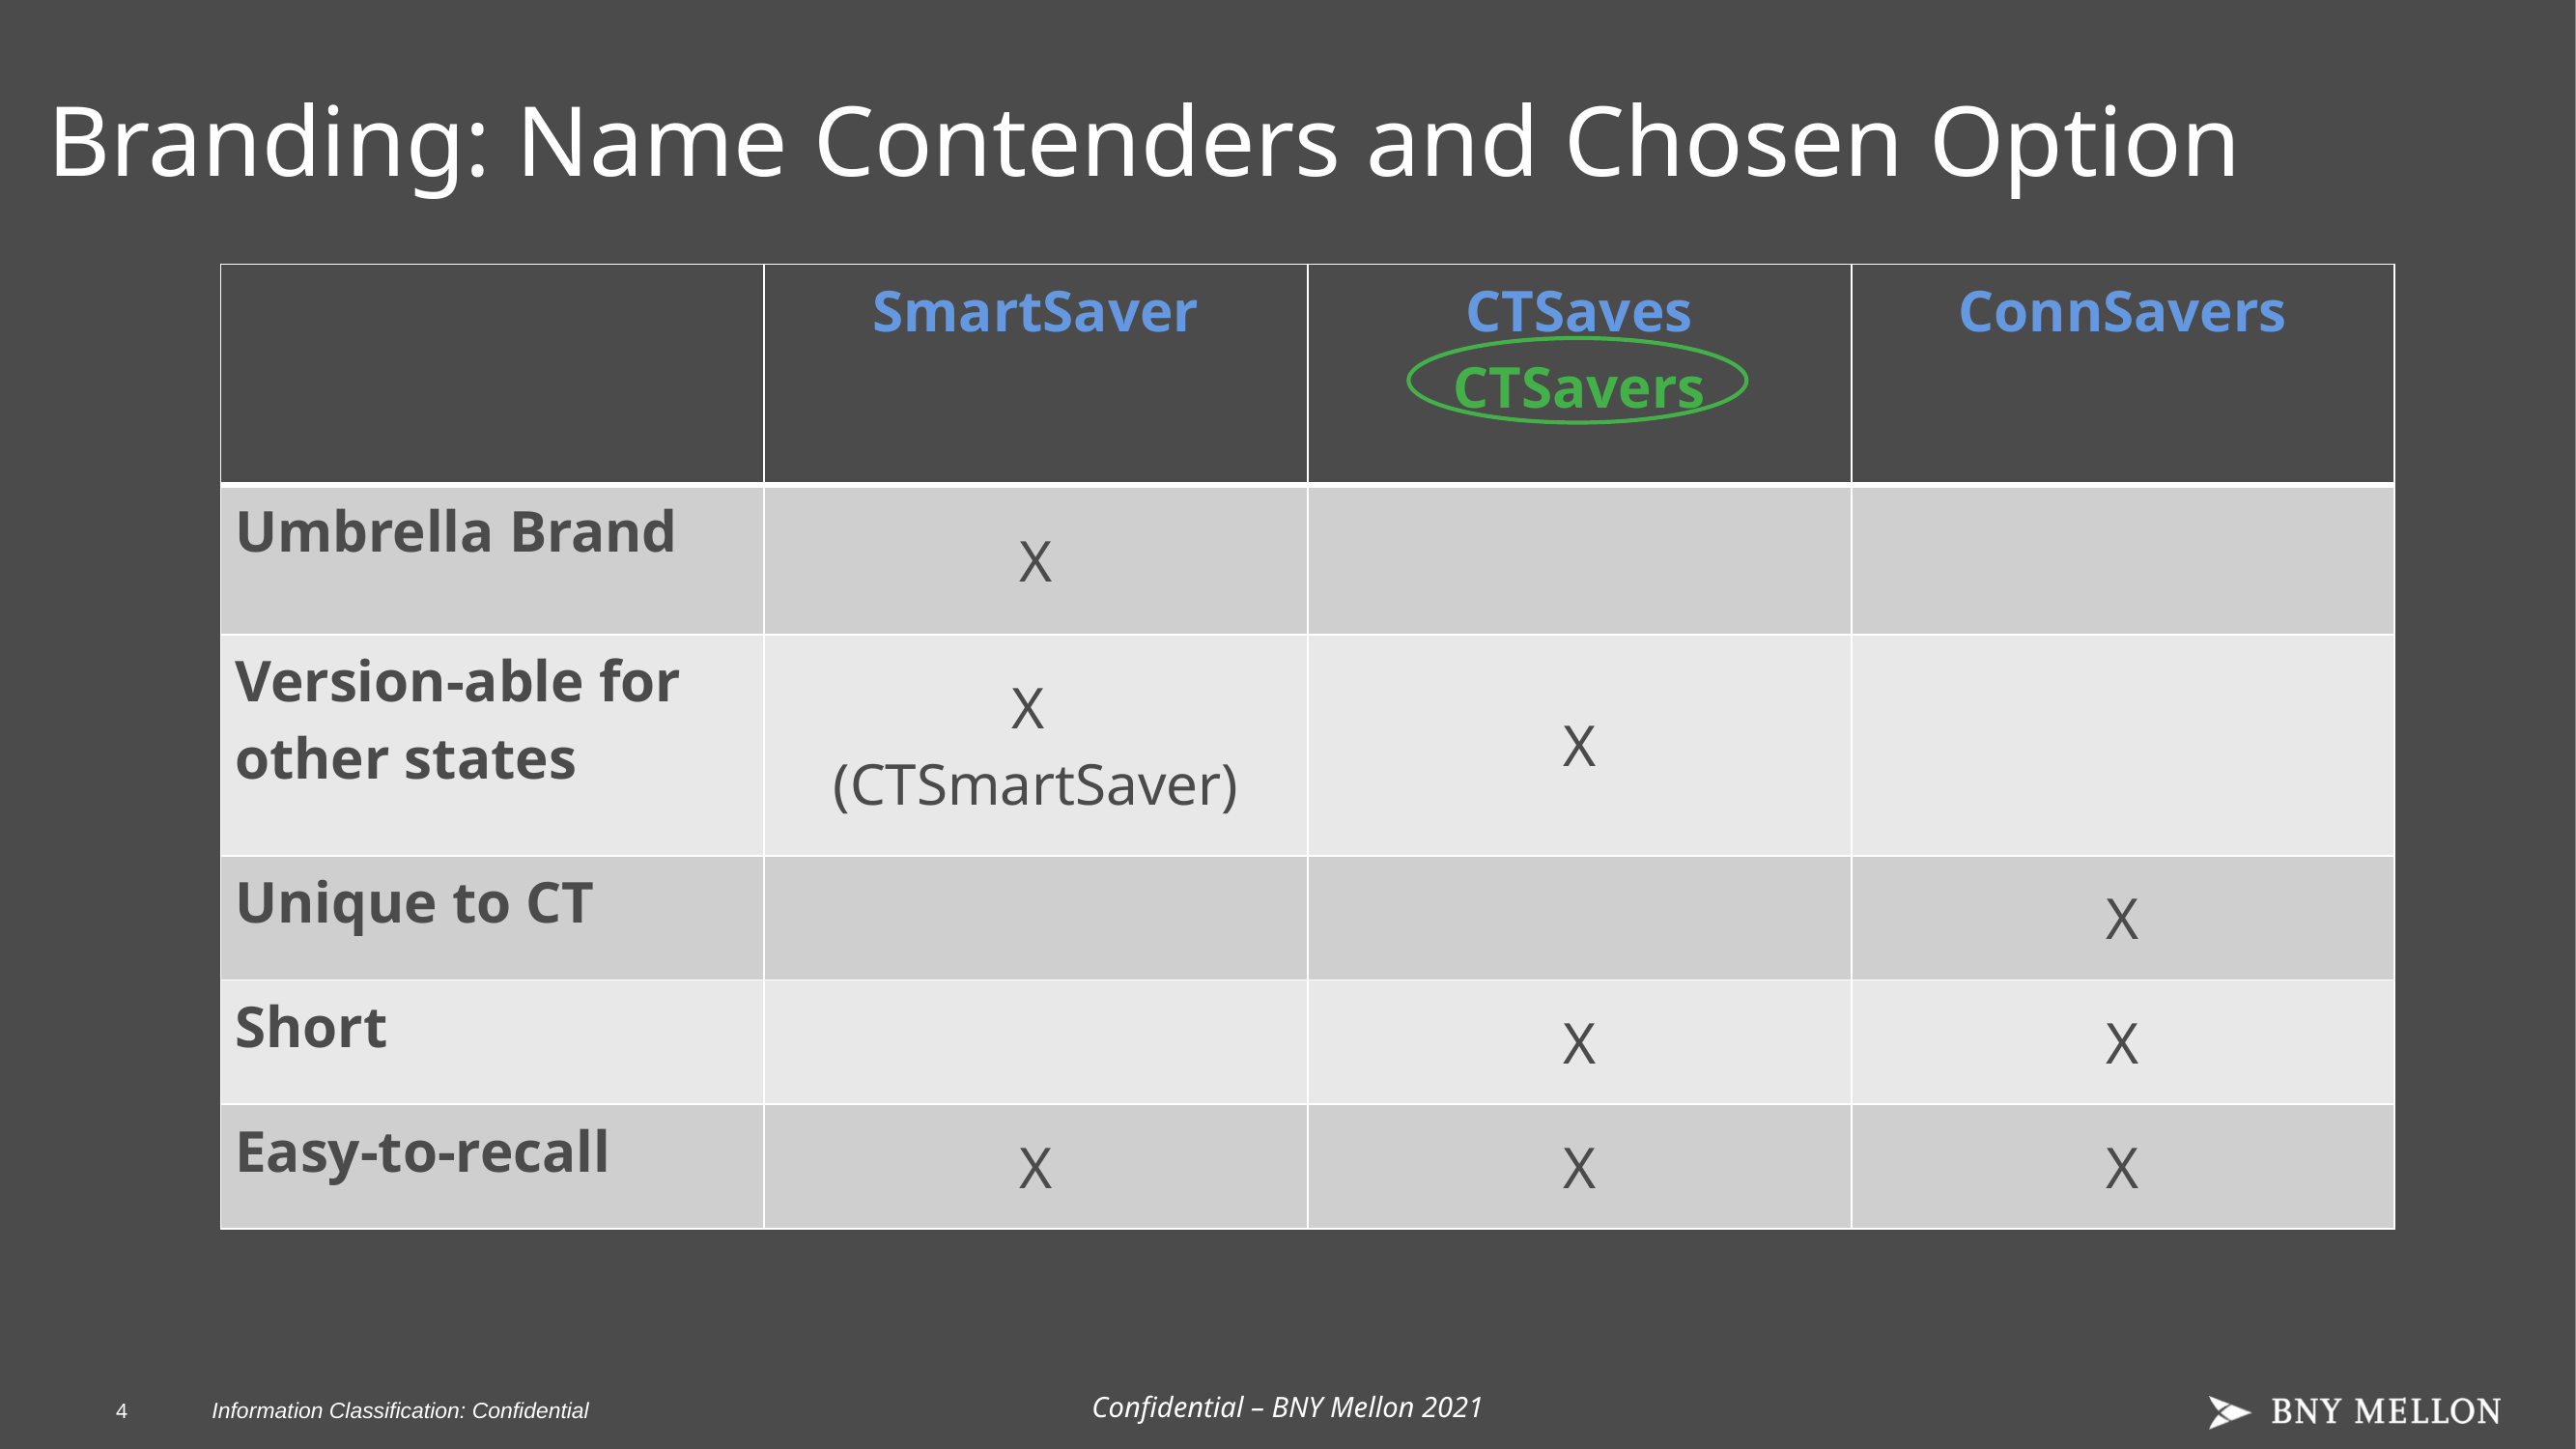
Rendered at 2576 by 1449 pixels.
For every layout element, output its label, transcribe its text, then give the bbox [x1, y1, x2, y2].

table_cell [1309, 857, 1851, 980]
picture [2209, 1396, 2501, 1432]
table_header SmartSaver [765, 265, 1307, 482]
table_cell X [765, 1105, 1307, 1228]
text_box Branding: Name Contenders and Chosen Option [47, 72, 2244, 203]
table_cell Easy-to-recall [221, 1105, 763, 1228]
table_cell [1309, 488, 1851, 634]
text_box [1406, 335, 1749, 425]
table_cell [765, 980, 1307, 1103]
table_cell Version-able for other states [221, 636, 763, 855]
table_cell X [765, 488, 1307, 634]
table_cell X [1309, 636, 1851, 855]
table_cell X [1853, 980, 2393, 1103]
table_cell Short [221, 980, 763, 1103]
table_cell X (CTSmartSaver) [765, 636, 1307, 855]
table_header [221, 265, 763, 482]
table_cell X [1853, 857, 2393, 980]
table_header CTSaves CTSavers [1309, 265, 1851, 482]
table_cell Unique to CT [221, 857, 763, 980]
table_cell [1853, 636, 2393, 855]
table_cell X [1853, 1105, 2393, 1228]
table_cell X [1309, 980, 1851, 1103]
table_cell Umbrella Brand [221, 488, 763, 634]
table_cell X [1309, 1105, 1851, 1228]
table_cell [765, 857, 1307, 980]
table_header ConnSavers [1853, 265, 2393, 482]
text_box Confidential – BNY Mellon 2021 [784, 1389, 1792, 1424]
table_cell [1853, 488, 2393, 634]
